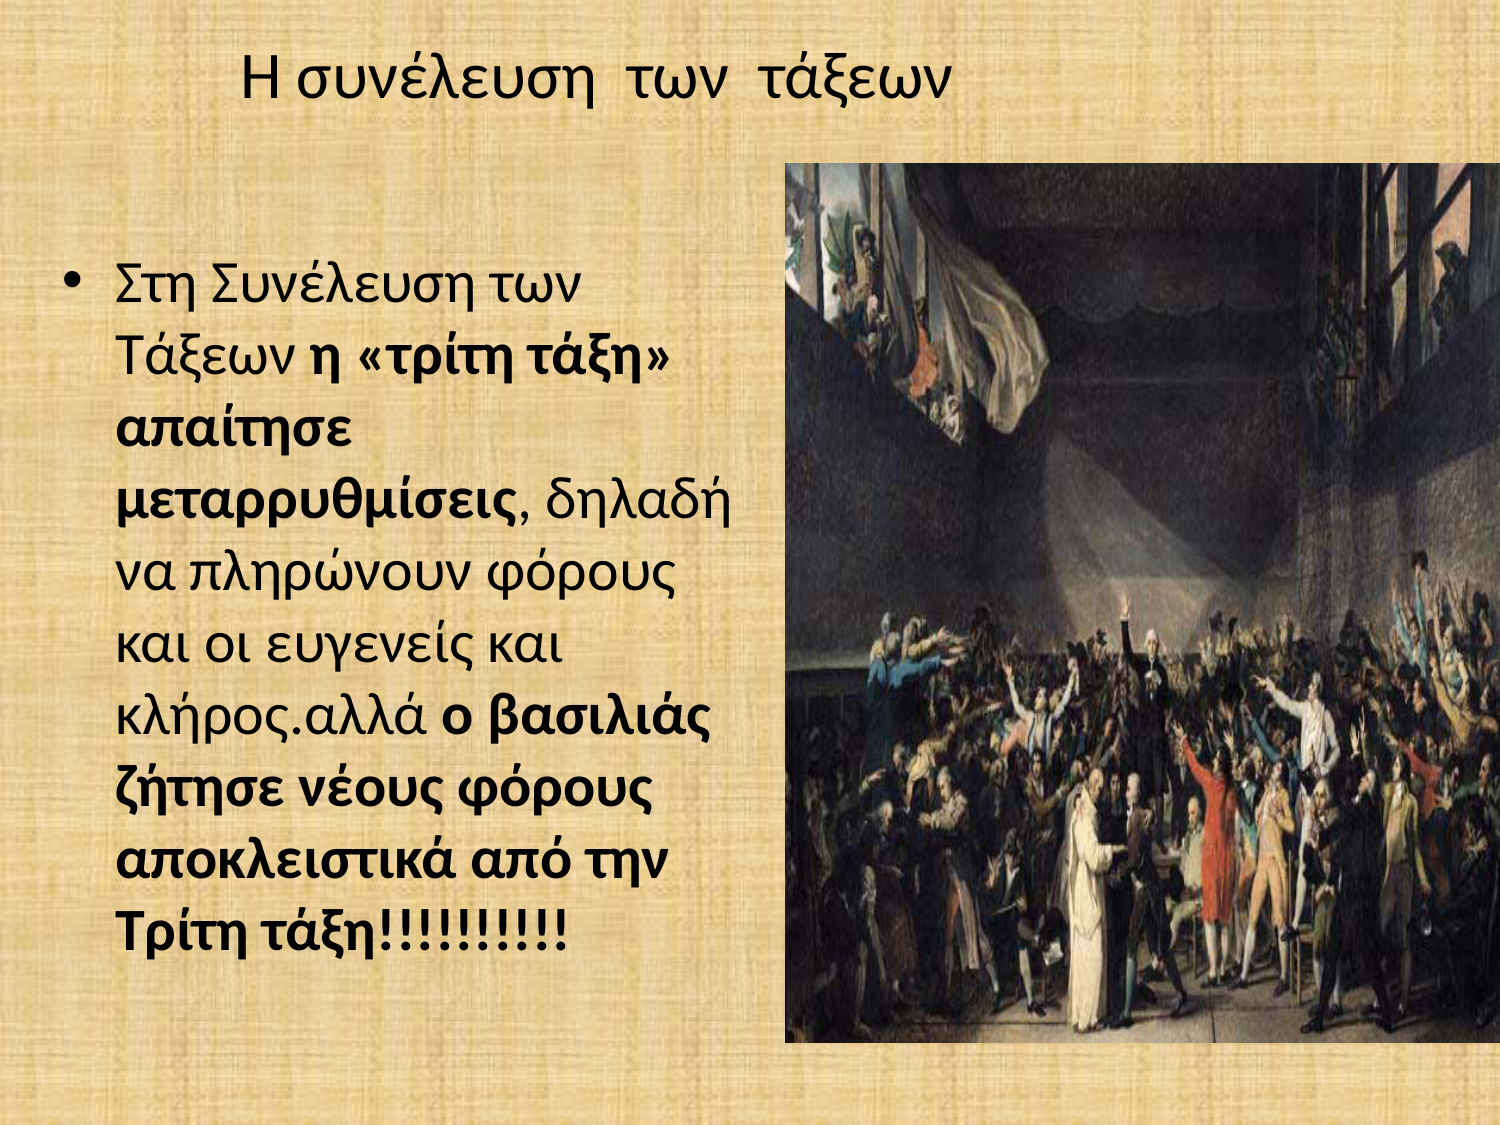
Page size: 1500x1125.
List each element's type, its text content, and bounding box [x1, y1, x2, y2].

list Στη Συνέλευση των Τάξεων η «τρίτη τάξη» απαίτησε μεταρρυθμίσεις, δηλαδή να πληρώνουν φόρους και οι ευγενείς και κλήρος.αλλά ο βασιλιάς ζήτησε νέους φόρους αποκλειστικά από την Τρίτη τάξη!!!!!!!!!! [46, 187, 762, 988]
title Η συνέλευση των τάξεων [76, 19, 1118, 126]
picture [0, 0, 1500, 1125]
